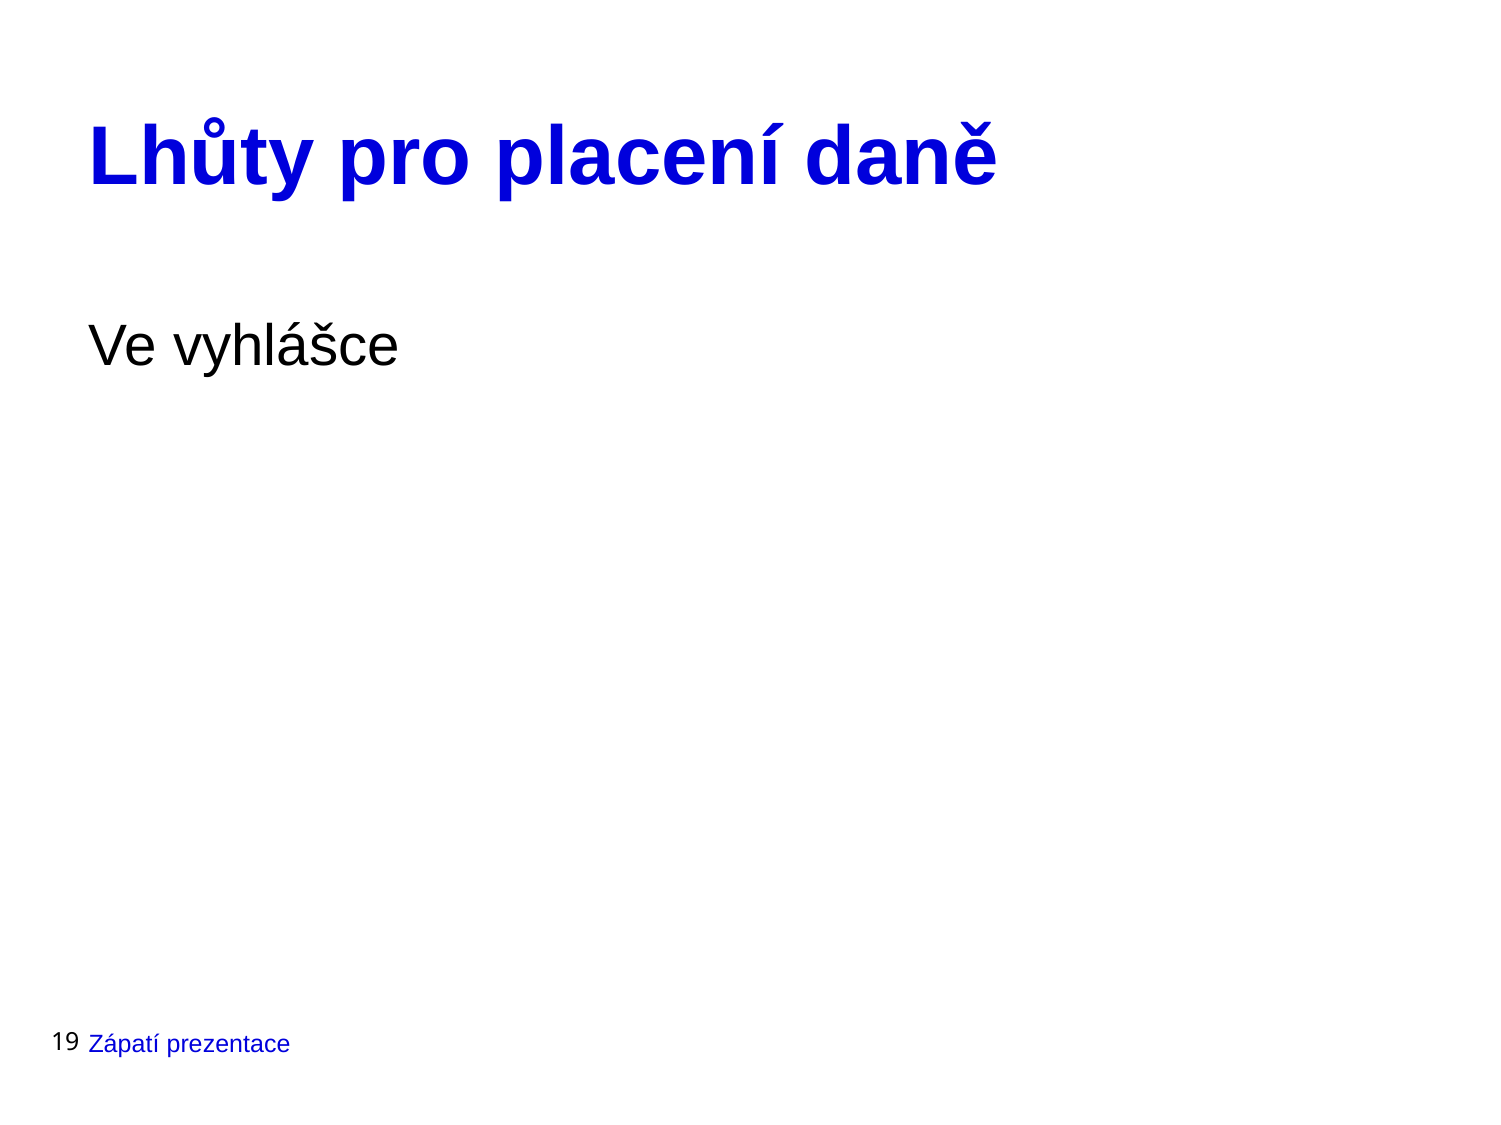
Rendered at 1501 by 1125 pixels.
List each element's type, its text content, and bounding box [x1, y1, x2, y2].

footer Zápatí prezentace [88, 1021, 1064, 1063]
list Ve vyhlášce [88, 307, 1412, 957]
slide_number 19 [50, 1021, 82, 1063]
title Lhůty pro placení daně [88, 118, 1412, 193]
